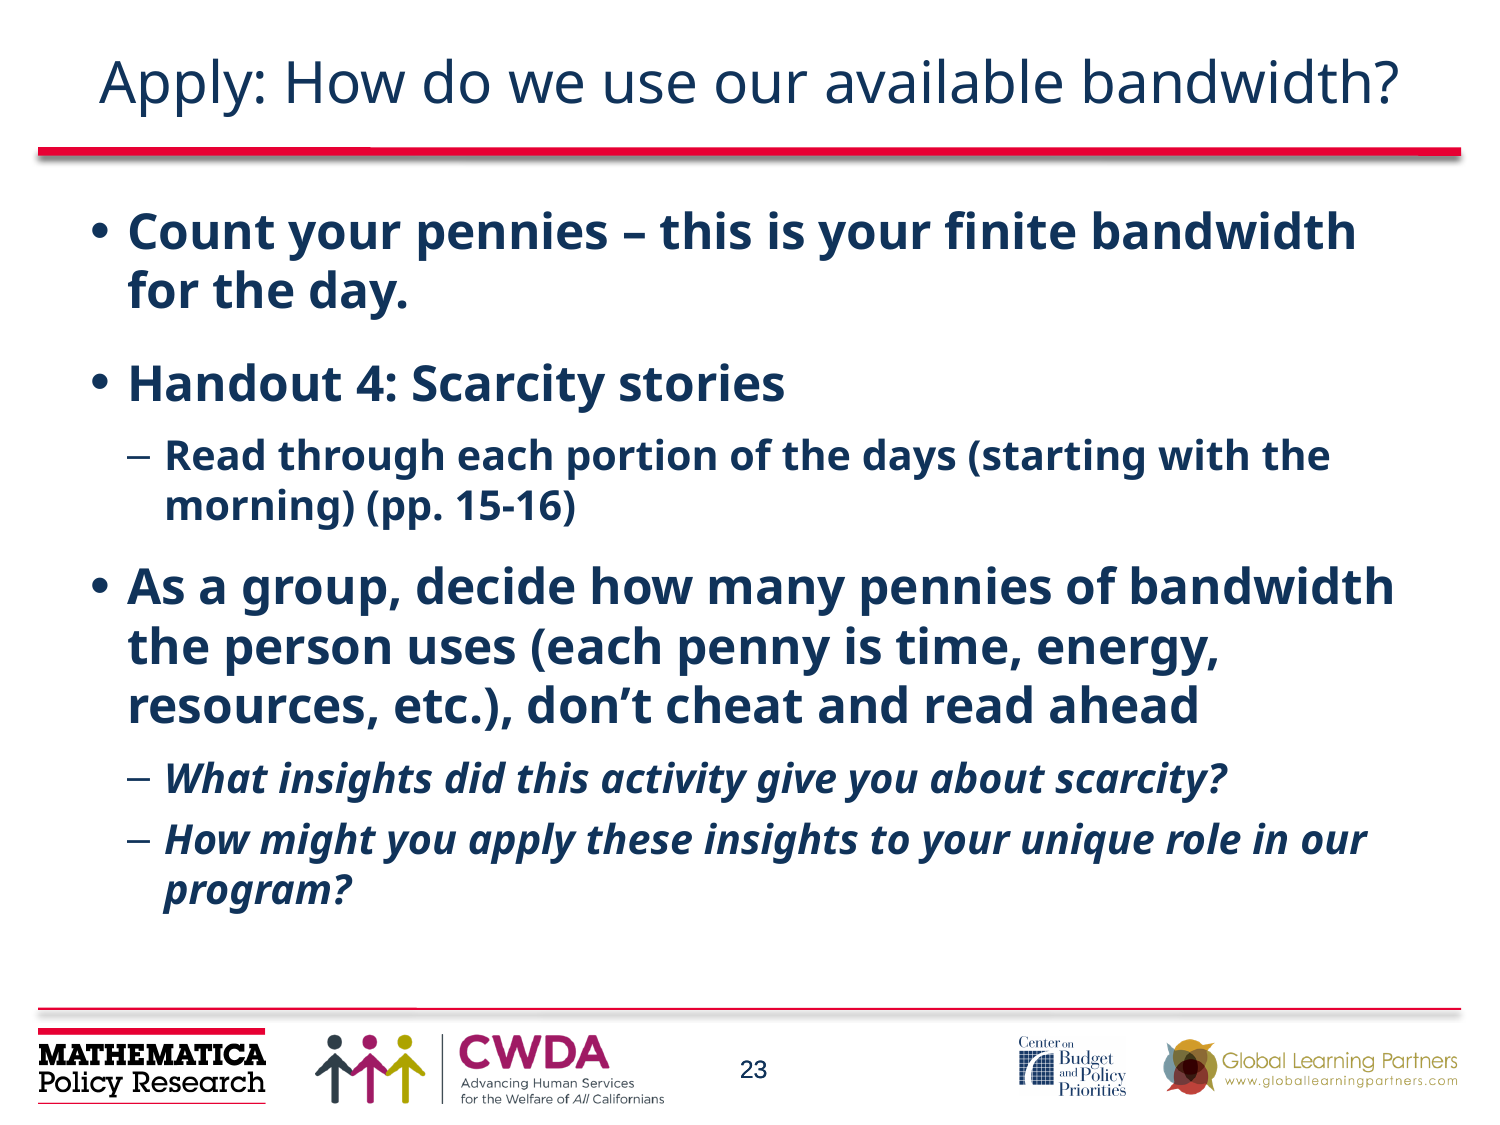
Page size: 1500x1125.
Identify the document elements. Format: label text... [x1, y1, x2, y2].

picture [315, 1034, 664, 1104]
picture [1019, 1036, 1126, 1096]
title Apply: How do we use our available bandwidth? [38, 45, 1462, 152]
picture [38, 1028, 266, 1104]
list Count your pennies – this is your finite bandwidth for the day. Handout 4: Scarcity stories Read through each portion of the days (starting with the morning) (pp. 15-16) As a group, decide how many pennies of bandwidth the person uses (each penny is time, energy, resources, etc.), don’t cheat and read ahead What insights did this activity give you about scarcity? How might you apply these insights to your unique role in our program? [75, 192, 1425, 988]
picture [1161, 1036, 1458, 1097]
